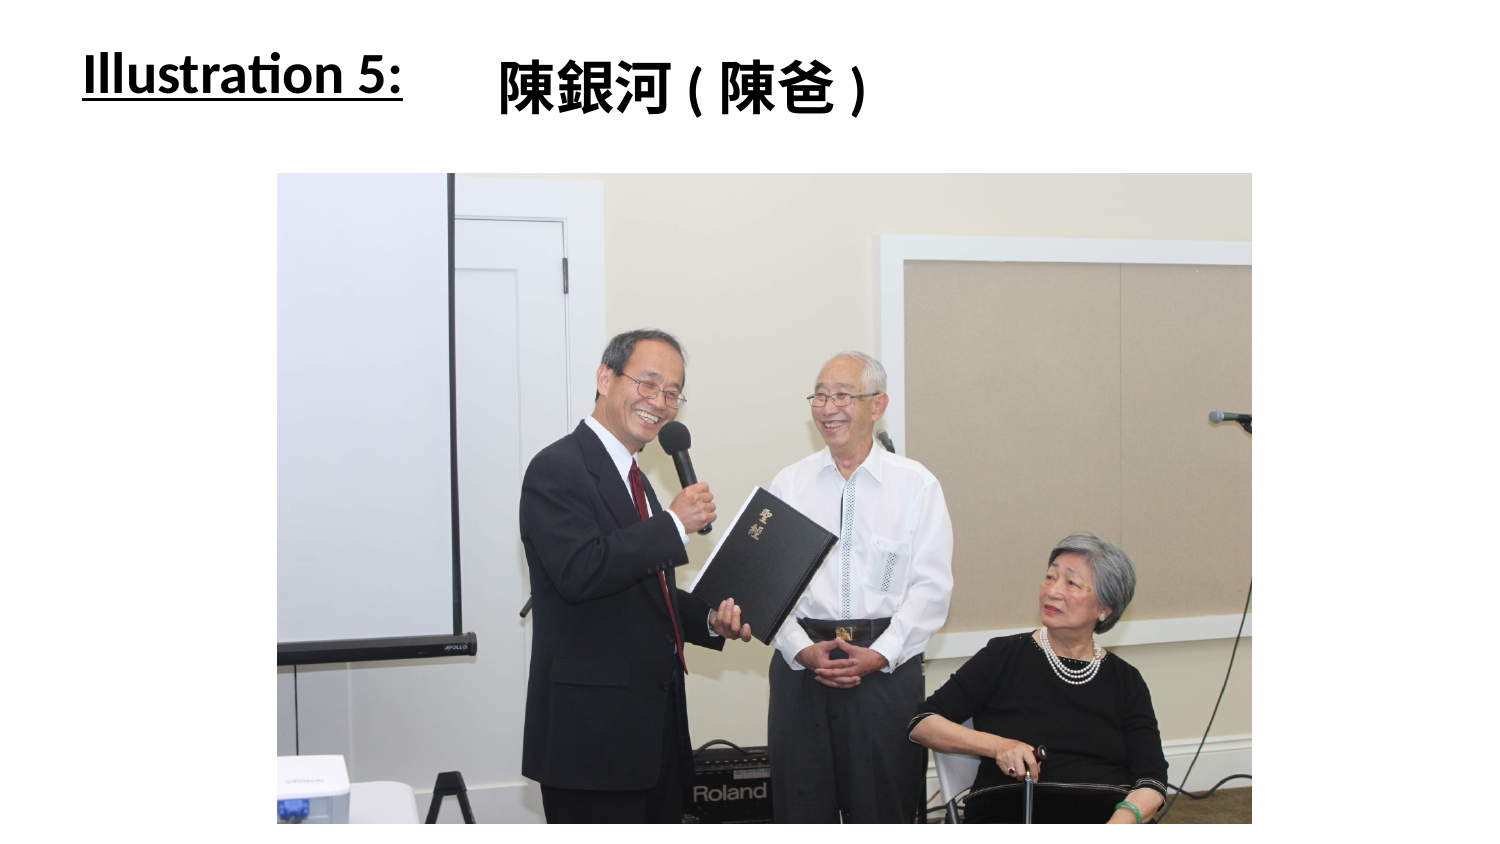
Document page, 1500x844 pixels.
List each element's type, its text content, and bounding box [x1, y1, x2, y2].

picture [277, 173, 1253, 824]
text_box Illustration 5: [67, 28, 419, 113]
text_box 陳銀河(陳爸) [483, 43, 883, 129]
